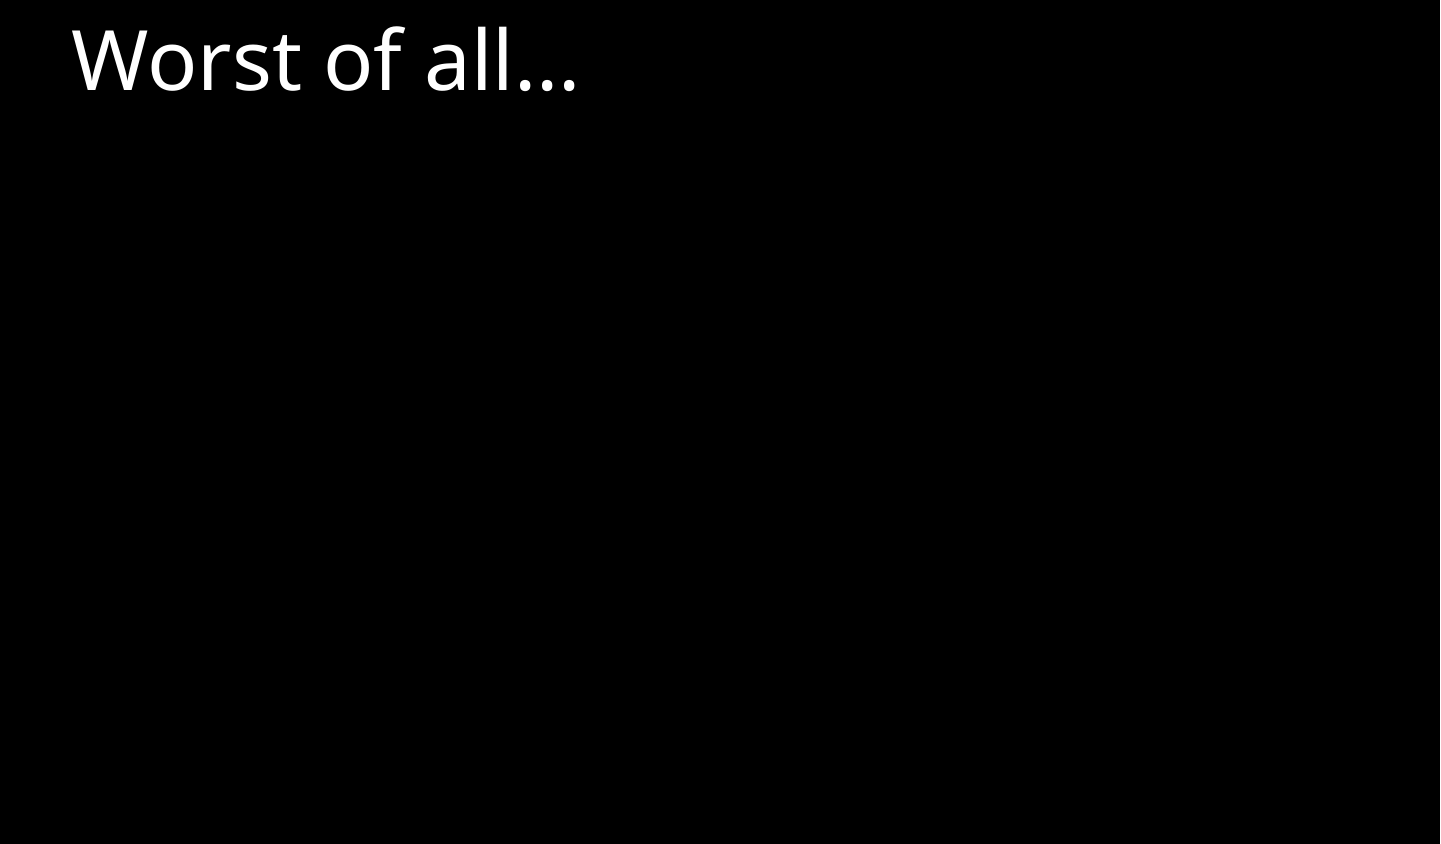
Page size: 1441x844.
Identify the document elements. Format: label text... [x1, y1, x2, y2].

subtitle Worst of all... [36, 0, 1393, 844]
